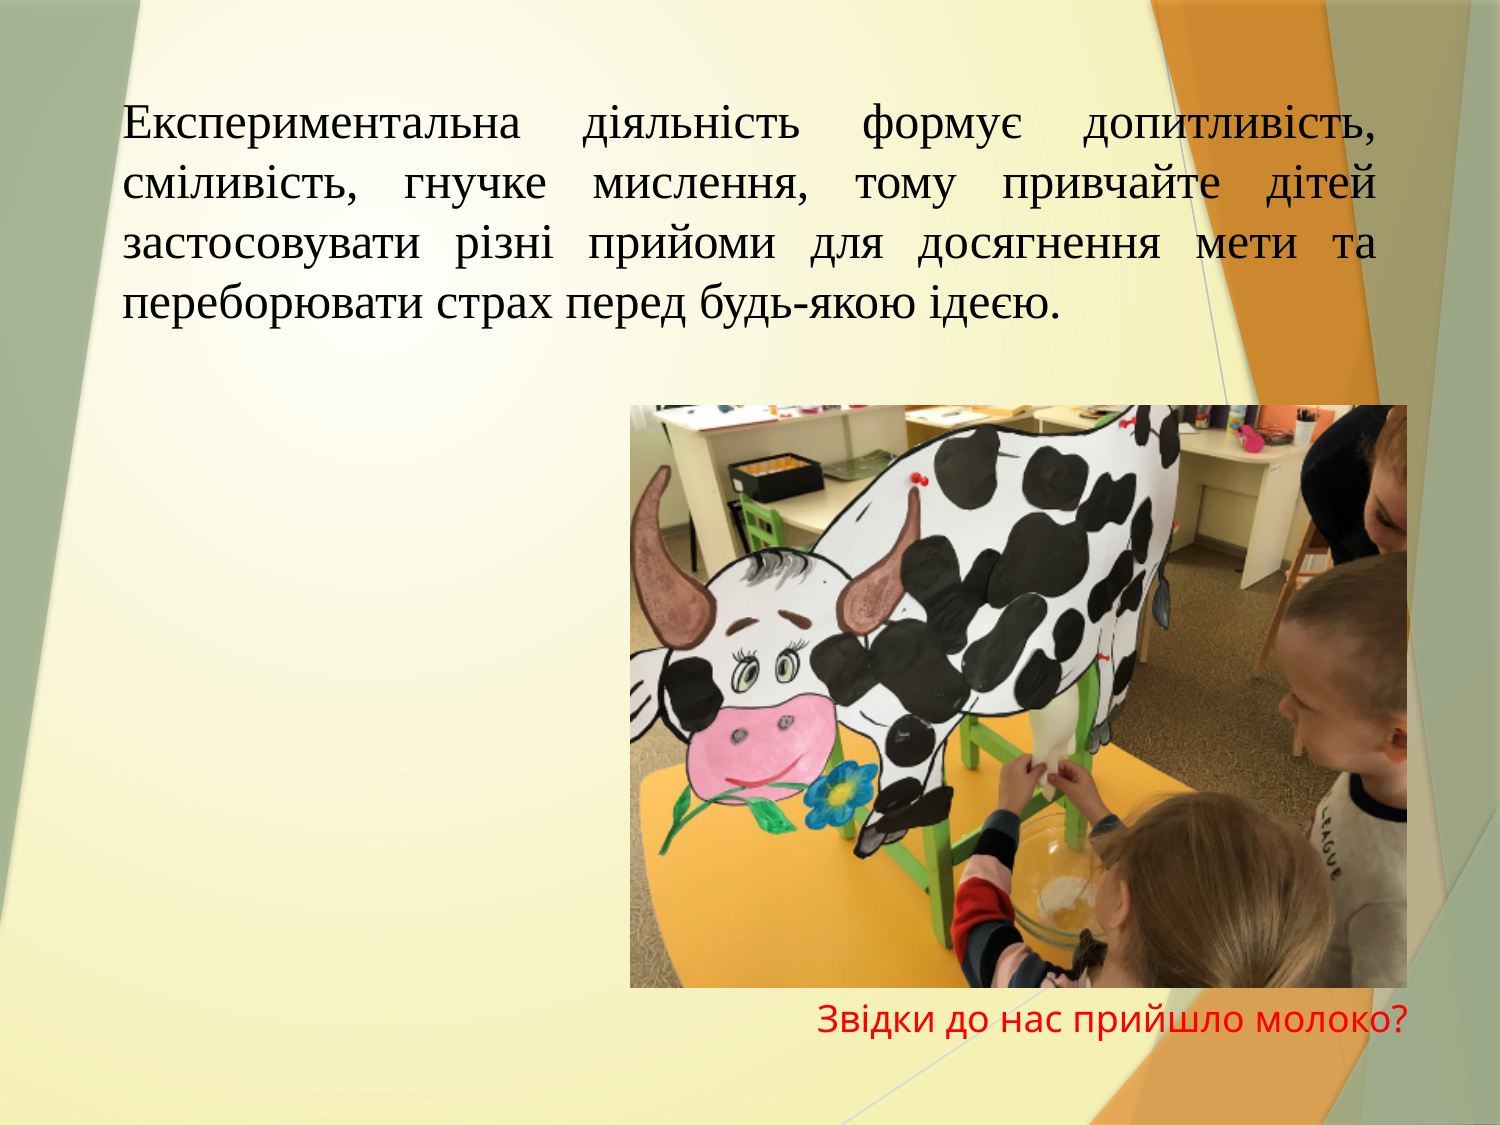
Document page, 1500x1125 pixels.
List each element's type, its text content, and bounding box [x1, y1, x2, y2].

text_box Експериментальна діяльність формує допитливість, сміливість, гнучке мислення, тому привчайте дітей застосовувати різні прийоми для досягнення мети та переборювати страх перед будь-якою ідеєю. [107, 80, 1393, 336]
picture [629, 404, 1407, 988]
subtitle Звідки до нас прийшло молоко? [613, 987, 1424, 1106]
